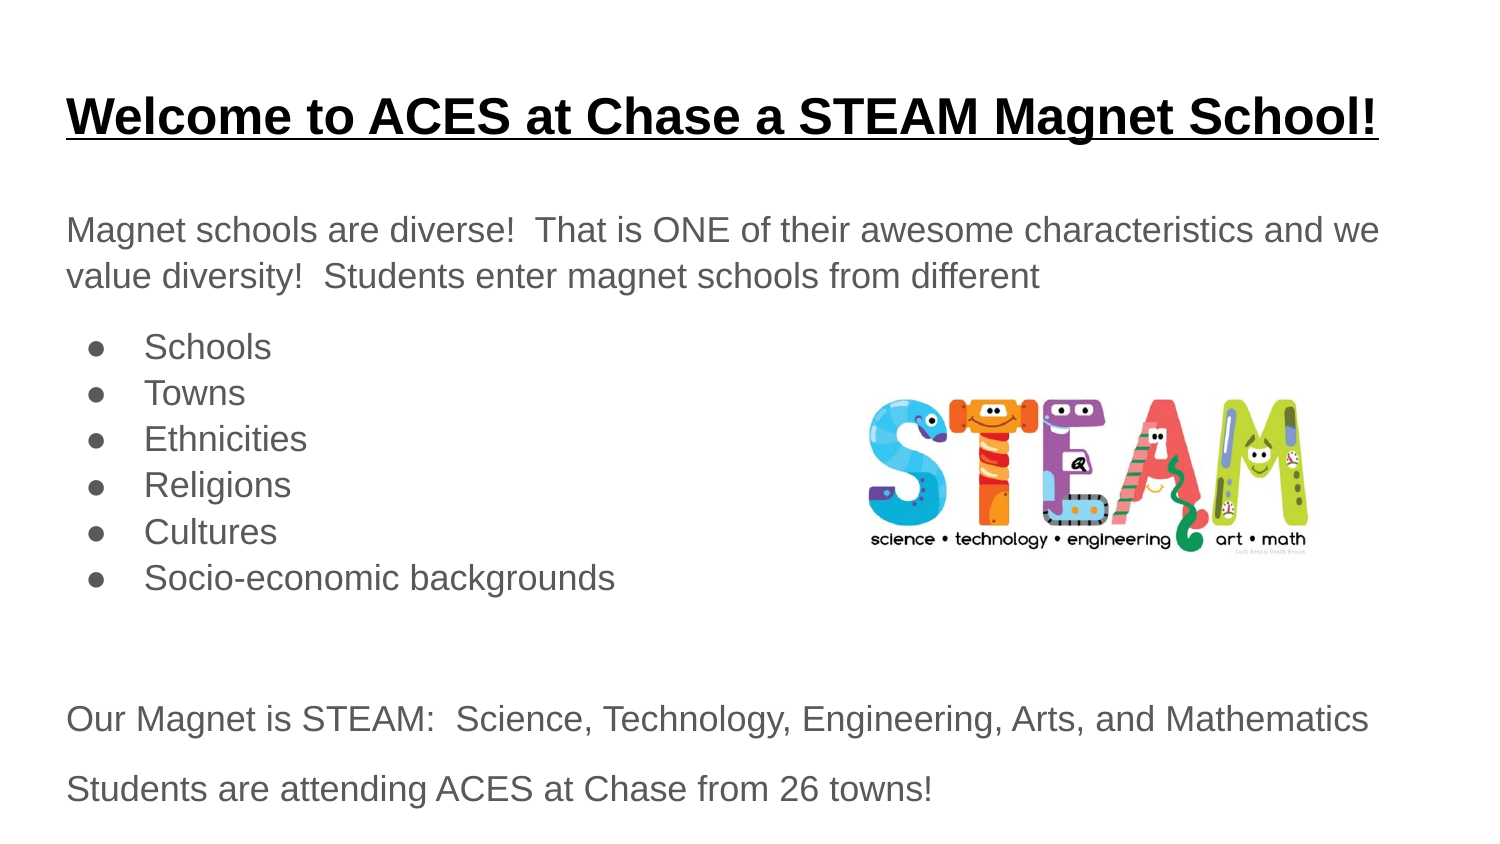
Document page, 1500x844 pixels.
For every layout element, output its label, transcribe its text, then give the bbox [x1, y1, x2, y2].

title Welcome to ACES at Chase a STEAM Magnet School! [51, 72, 1449, 167]
picture [856, 306, 1318, 649]
list Magnet schools are diverse! That is ONE of their awesome characteristics and we value diversity! Students enter magnet schools from different Schools Towns Ethnicities Religions Cultures Socio-economic backgrounds Our Magnet is STEAM: Science, Technology, Engineering, Arts, and Mathematics Students are attending ACES at Chase from 26 towns! [51, 189, 1449, 826]
